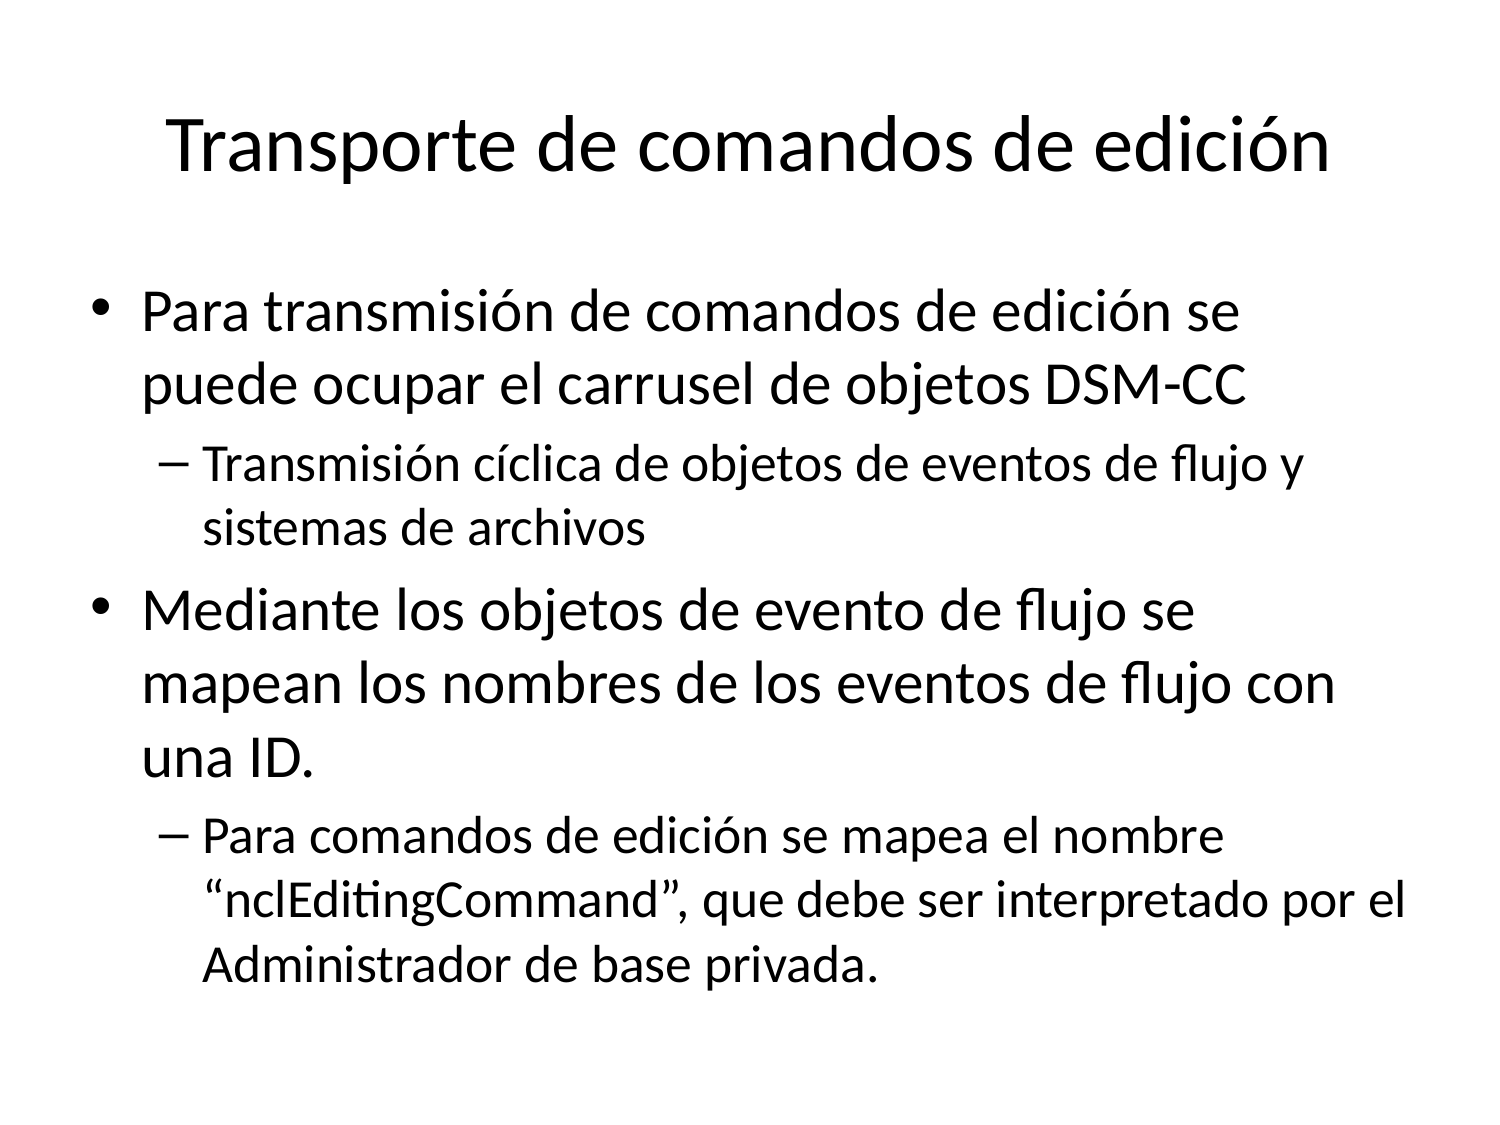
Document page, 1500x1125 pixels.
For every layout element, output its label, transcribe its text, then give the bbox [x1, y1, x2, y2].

list Para transmisión de comandos de edición se puede ocupar el carrusel de objetos DSM-CC Transmisión cíclica de objetos de eventos de flujo y sistemas de archivos Mediante los objetos de evento de flujo se mapean los nombres de los eventos de flujo con una ID. Para comandos de edición se mapea el nombre “nclEditingCommand”, que debe ser interpretado por el Administrador de base privada. [75, 262, 1425, 1005]
title Transporte de comandos de edición [75, 45, 1425, 233]
